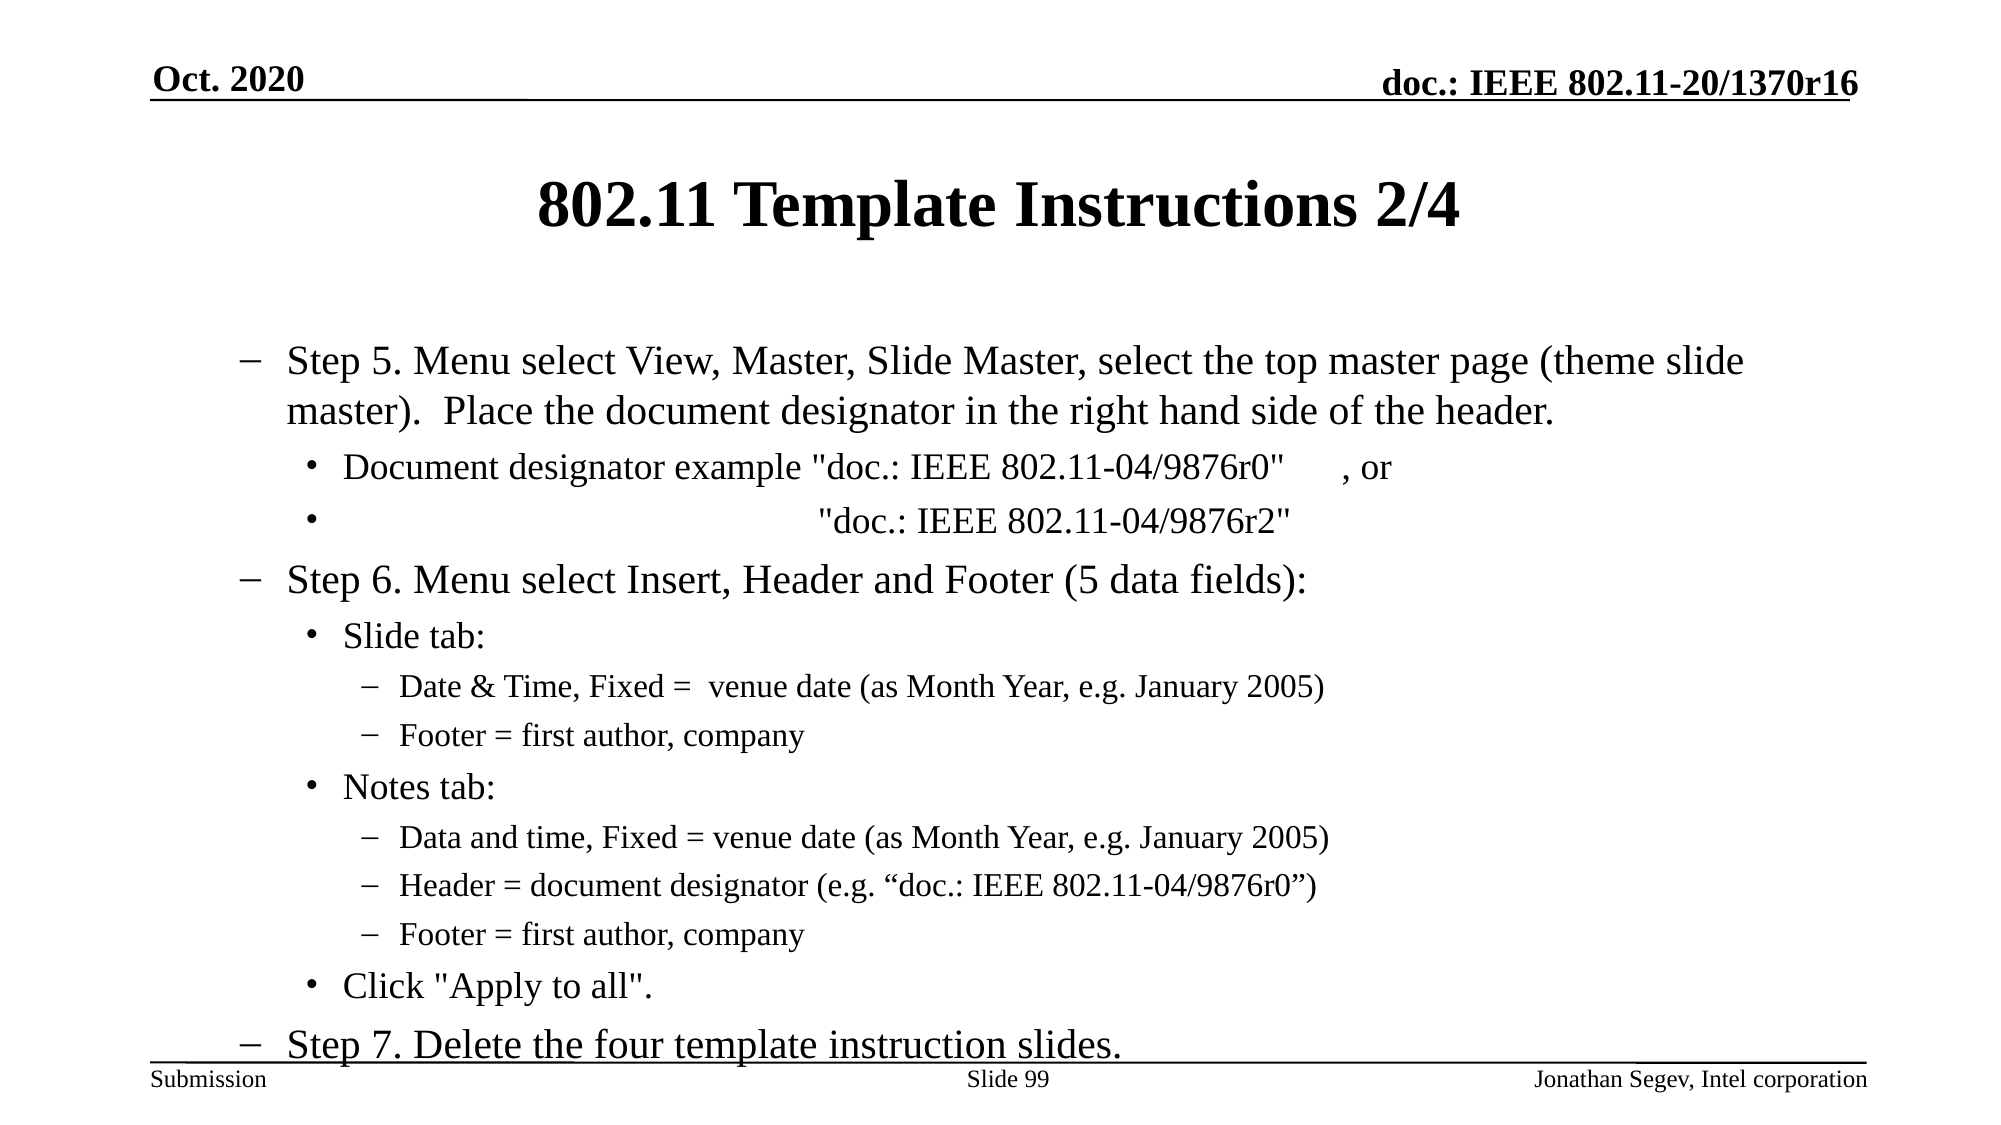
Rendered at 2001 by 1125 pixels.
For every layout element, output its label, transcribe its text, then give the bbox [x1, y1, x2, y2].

title 802.11 Template Instructions 2/4 [149, 112, 1850, 288]
slide_number Slide 99 [950, 1061, 1067, 1123]
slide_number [152, 54, 563, 100]
footer Jonathan Segev, Intel corporation [1171, 1061, 1869, 1093]
list Step 5. Menu select View, Master, Slide Master, select the top master page (theme slide master). Place the document designator in the right hand side of the header. Document designator example "doc.: IEEE 802.11-04/9876r0" , or "doc.: IEEE 802.11-04/9876r2" Step 6. Menu select Insert, Header and Footer (5 data fields): Slide tab: Date & Time, Fixed = venue date (as Month Year, e.g. January 2005) Footer = first author, company Notes tab: Data and time, Fixed = venue date (as Month Year, e.g. January 2005) Header = document designator (e.g. “doc.: IEEE 802.11-04/9876r0”) Footer = first author, company Click "Apply to all". Step 7. Delete the four template instruction slides. [149, 324, 1850, 1000]
